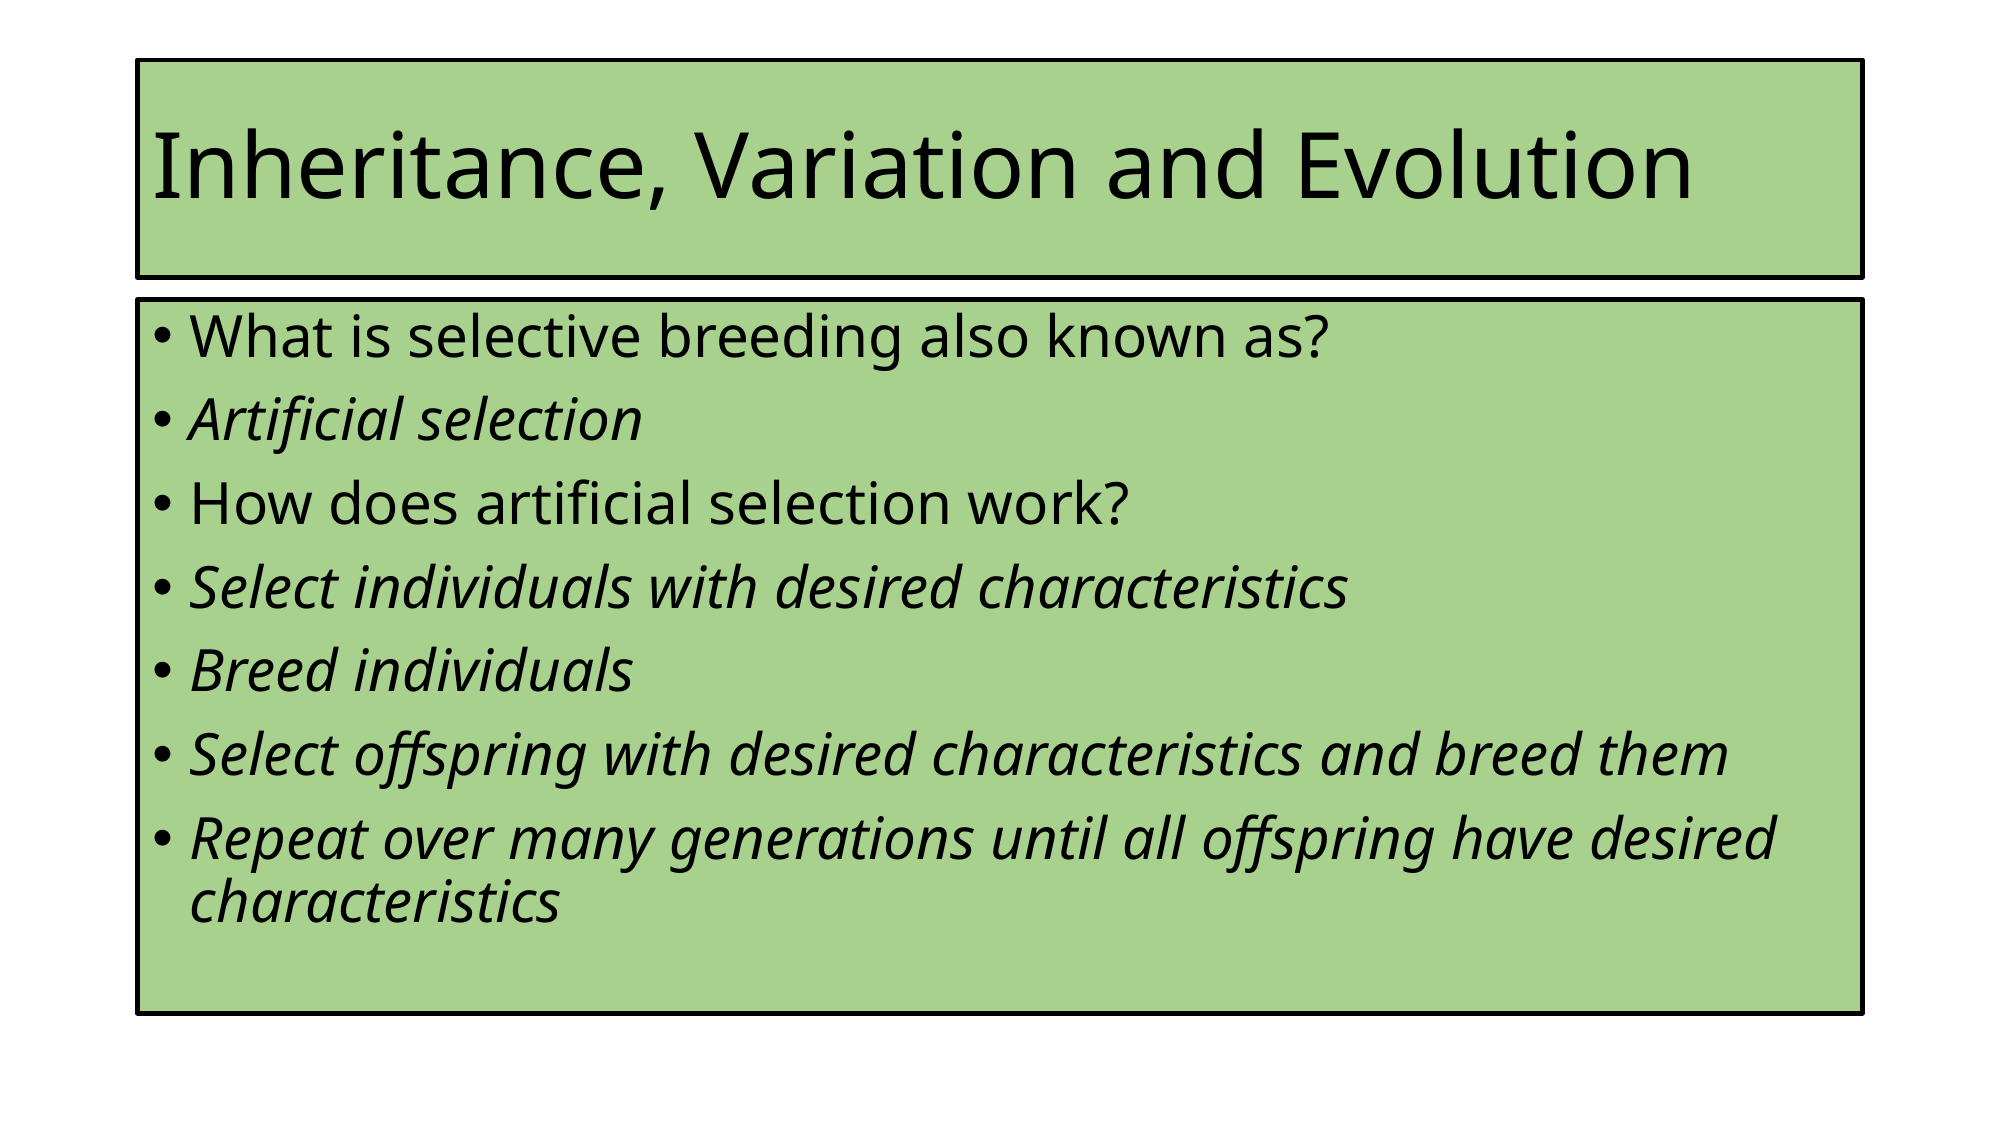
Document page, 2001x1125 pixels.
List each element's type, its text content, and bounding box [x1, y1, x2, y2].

title Inheritance, Variation and Evolution [135, 58, 1865, 280]
list What is selective breeding also known as? Artificial selection How does artificial selection work? Select individuals with desired characteristics Breed individuals Select offspring with desired characteristics and breed them Repeat over many generations until all offspring have desired characteristics [135, 297, 1865, 1016]
